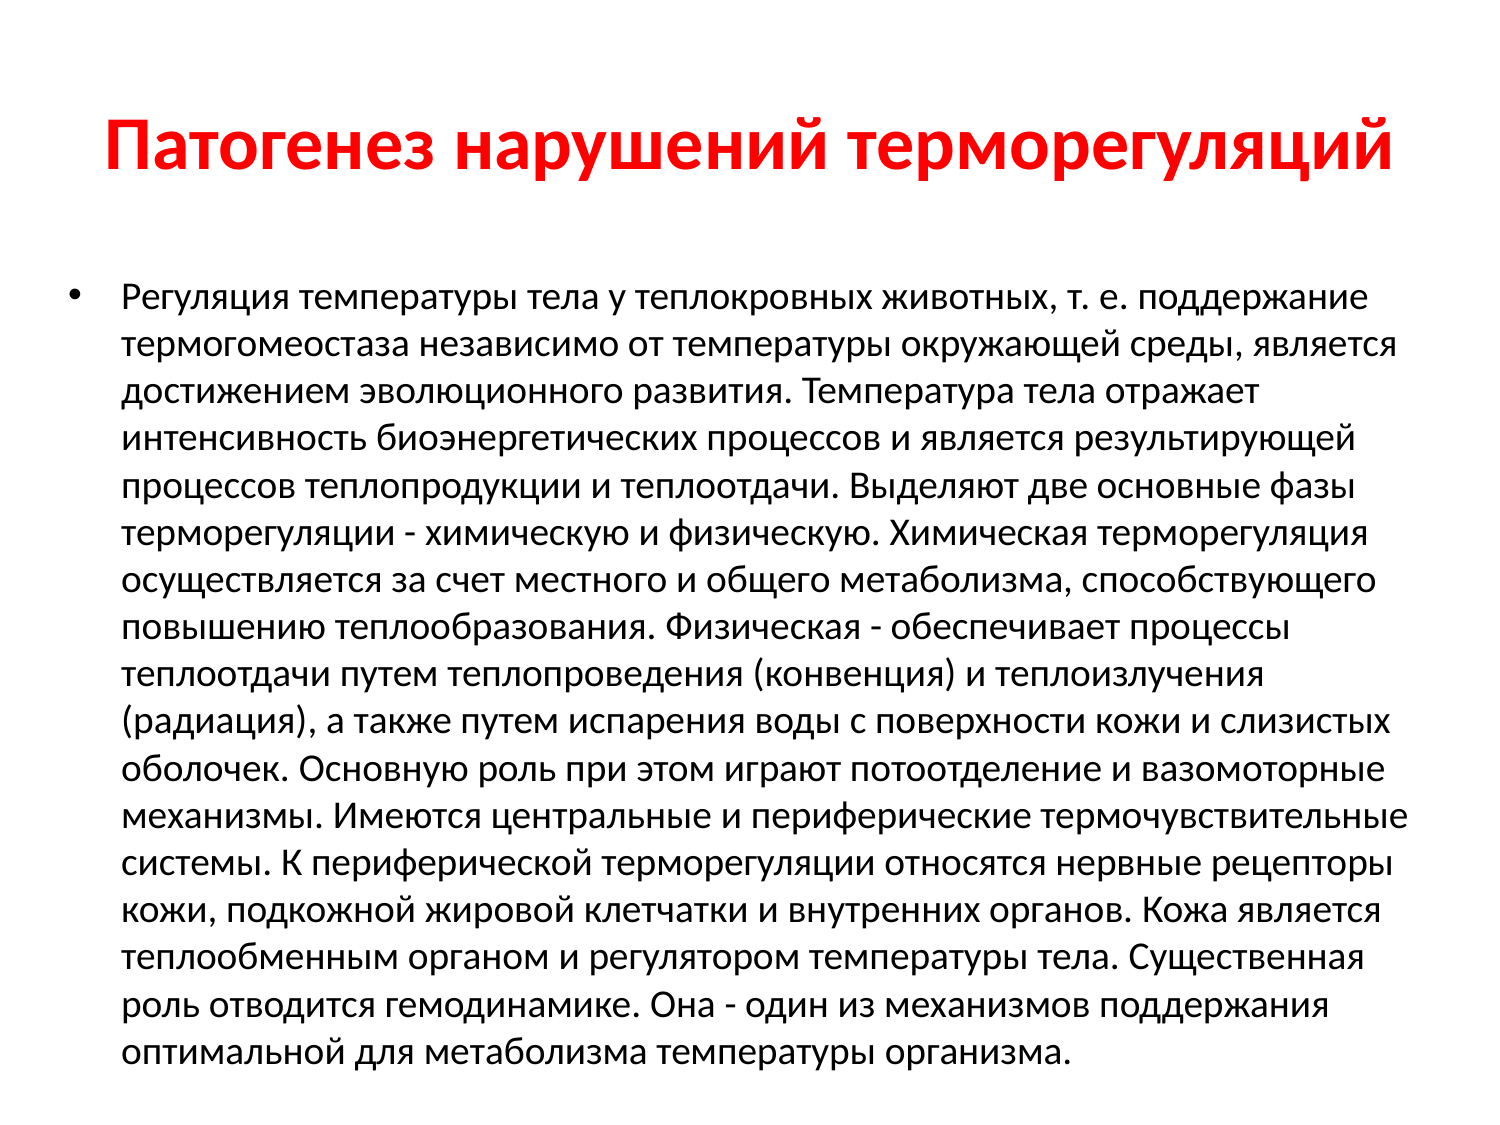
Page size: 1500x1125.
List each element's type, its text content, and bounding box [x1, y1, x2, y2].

title Патогенез нарушений терморегуляций [75, 45, 1425, 233]
list Регуляция температуры тела у теплокровных животных, т. е. поддержание термогомеостаза независимо от температуры окружающей среды, является достижением эволюционного развития. Температура тела отражает интенсивность биоэнергетических процессов и является результирующей процессов теплопродукции и теплоотдачи. Выделяют две основные фазы терморегуляции - химическую и физическую. Химическая терморегуляция осуществляется за счет местного и общего метаболизма, способствующего повышению теплообразования. Физическая - обеспечивает процессы теплоотдачи путем теплопроведения (конвенция) и теплоизлучения (радиация), а также путем испарения воды с поверхности кожи и слизистых оболочек. Основную роль при этом играют потоотделение и вазомоторные механизмы. Имеются центральные и периферические термочувствительные системы. К периферической терморегуляции относятся нервные рецепторы кожи, подкожной жировой клетчатки и внутренних органов. Кожа является теплообменным органом и регулятором температуры тела. Существенная роль отводится гемодинамике. Она - один из механизмов поддержания оптимальной для метаболизма температуры организма. [53, 262, 1425, 1094]
